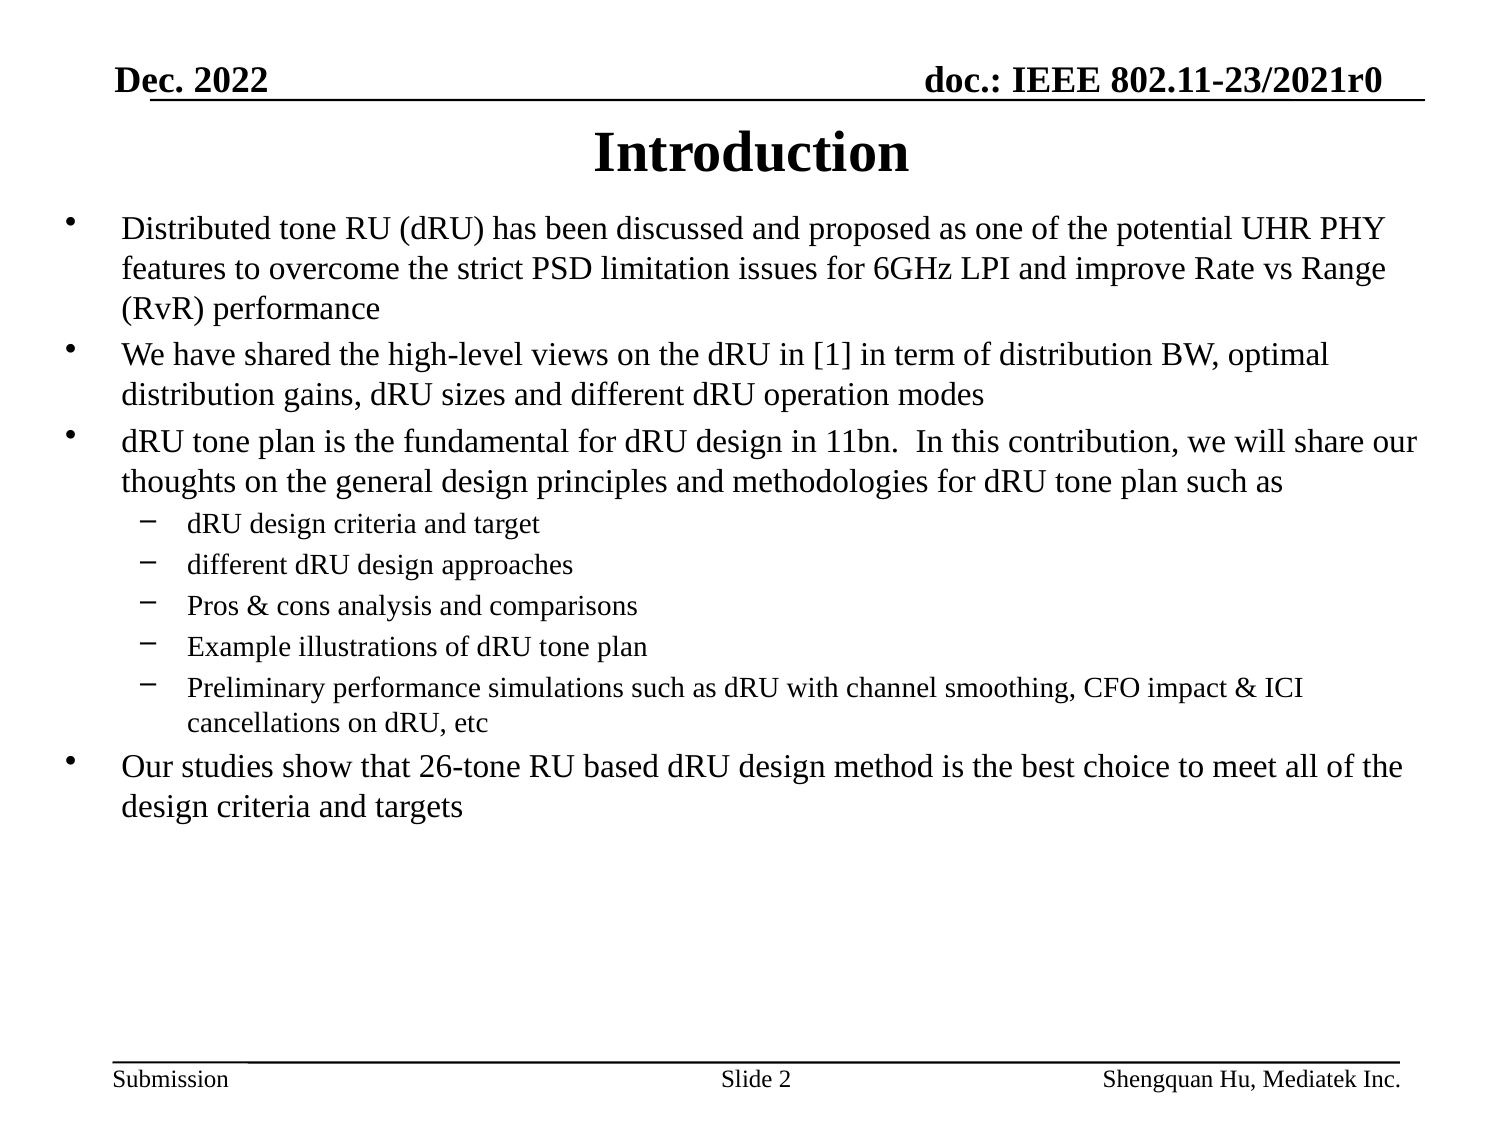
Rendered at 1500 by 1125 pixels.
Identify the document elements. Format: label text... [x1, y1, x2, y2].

footer Shengquan Hu, Mediatek Inc. [1098, 1061, 1402, 1093]
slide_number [114, 54, 271, 101]
list Distributed tone RU (dRU) has been discussed and proposed as one of the potential UHR PHY features to overcome the strict PSD limitation issues for 6GHz LPI and improve Rate vs Range (RvR) performance We have shared the high-level views on the dRU in [1] in term of distribution BW, optimal distribution gains, dRU sizes and different dRU operation modes dRU tone plan is the fundamental for dRU design in 11bn. In this contribution, we will share our thoughts on the general design principles and methodologies for dRU tone plan such as dRU design criteria and target different dRU design approaches Pros & cons analysis and comparisons Example illustrations of dRU tone plan Preliminary performance simulations such as dRU with channel smoothing, CFO impact & ICI cancellations on dRU, etc Our studies show that 26-tone RU based dRU design method is the best choice to meet all of the design criteria and targets [49, 198, 1476, 937]
title Introduction [114, 98, 1390, 198]
slide_number Slide 2 [712, 1061, 800, 1093]
